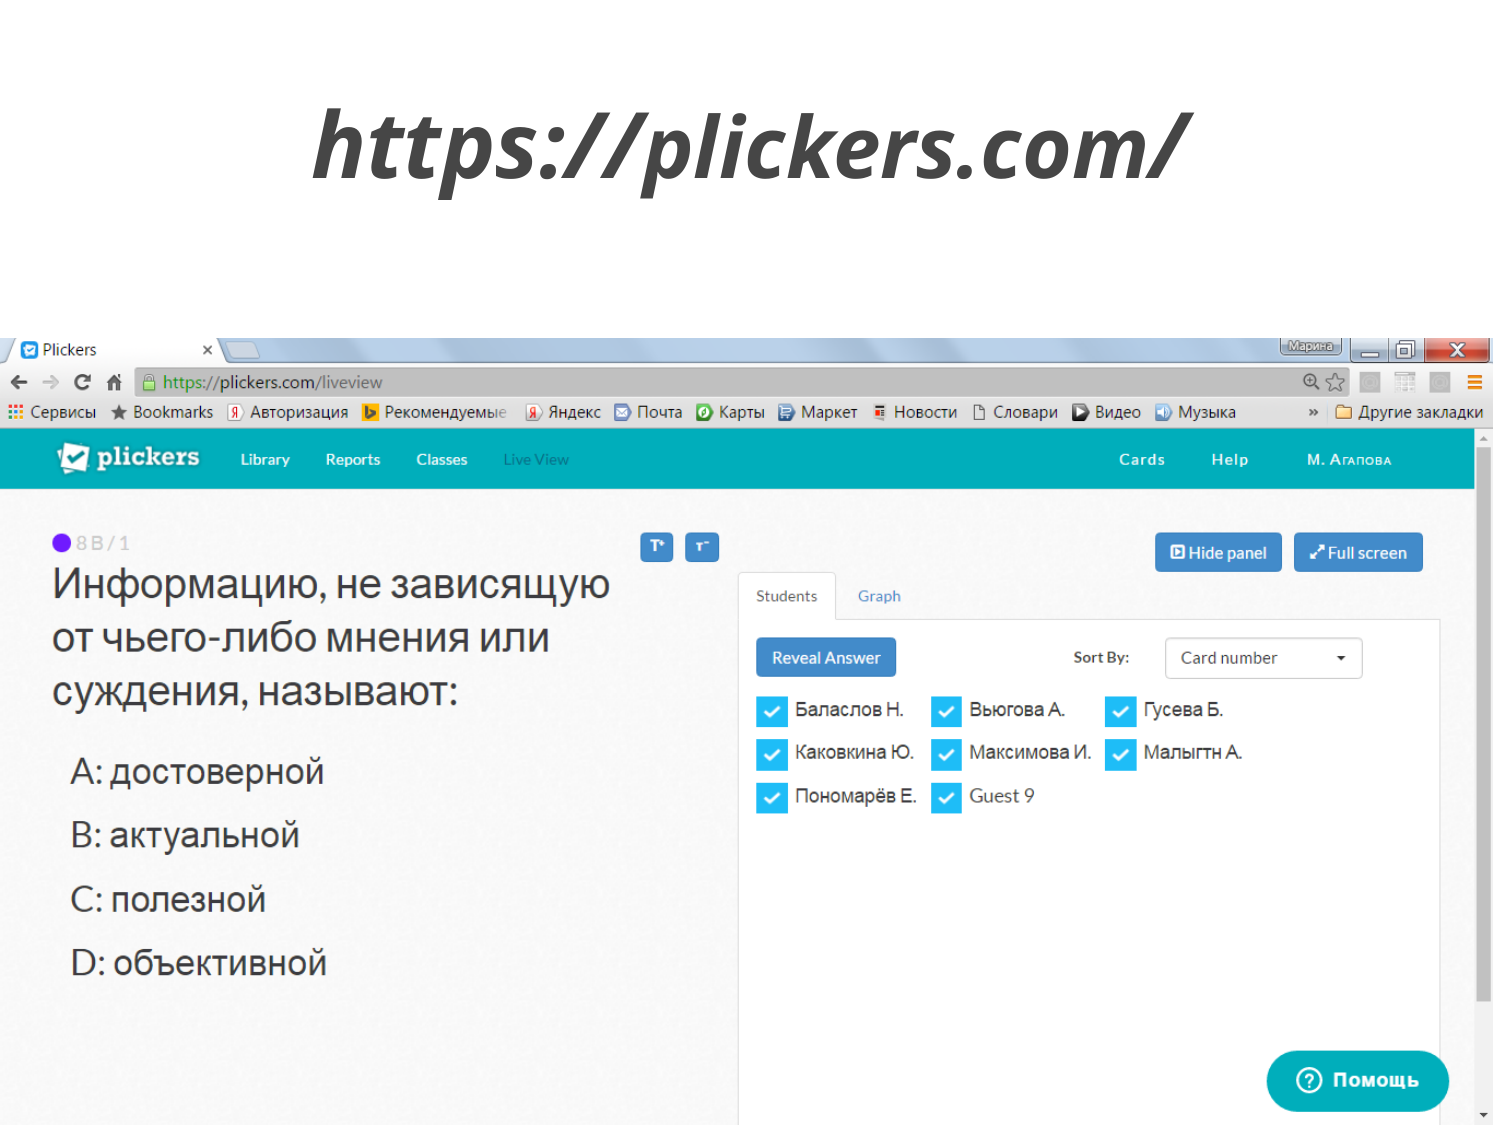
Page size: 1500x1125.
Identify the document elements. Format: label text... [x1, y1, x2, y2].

picture [0, 337, 1494, 1125]
title https://plickers.com/ [75, 103, 1425, 291]
